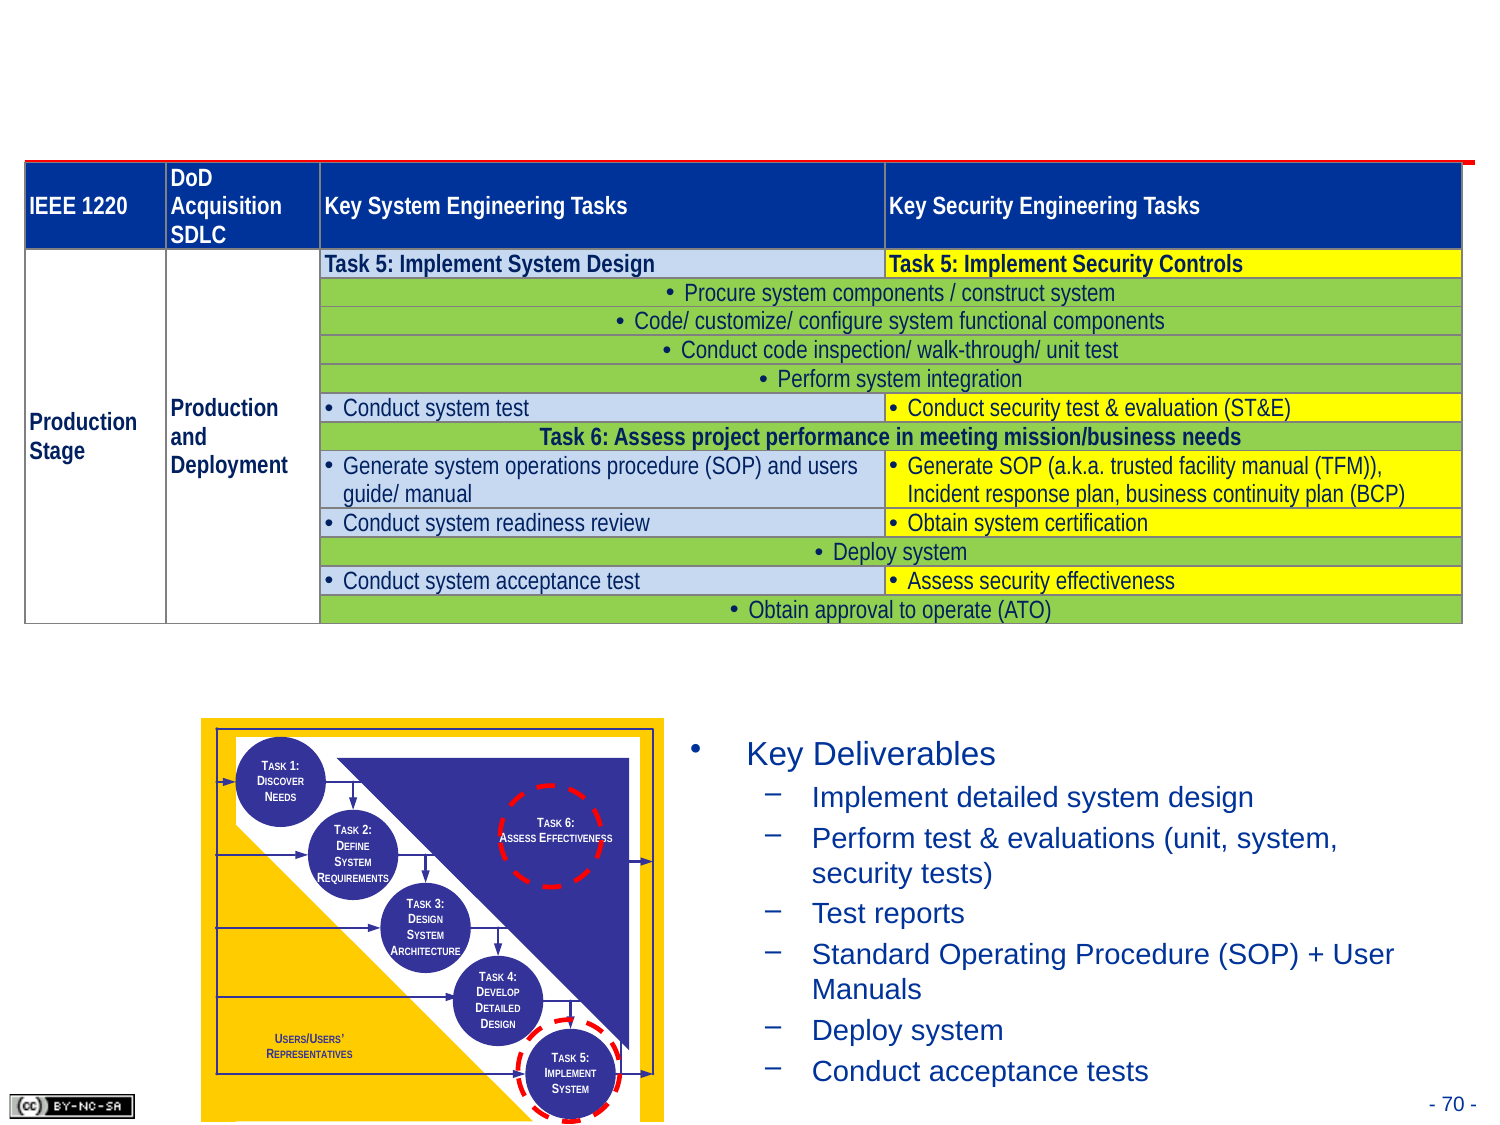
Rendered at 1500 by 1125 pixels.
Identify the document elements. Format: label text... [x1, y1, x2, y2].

table_cell Conduct system test [321, 394, 884, 421]
table_cell Task 5: Implement System Design [321, 250, 884, 277]
table_cell Task 5: Implement Security Controls [886, 250, 1461, 277]
table_header Key System Engineering Tasks [321, 163, 884, 248]
table_cell Obtain approval to operate (ATO) [321, 596, 1461, 623]
table_cell Task 6: Assess project performance in meeting mission/business needs [321, 423, 1461, 450]
table_cell Obtain system certification [886, 509, 1461, 536]
table_header DoD Acquisition SDLC [167, 163, 319, 248]
table_header IEEE 1220 [26, 163, 165, 248]
table_cell Production and Deployment [167, 250, 319, 623]
table_cell Conduct code inspection/ walk-through/ unit test [321, 336, 1461, 363]
table_cell Production Stage [26, 250, 165, 623]
table_cell Conduct system readiness review [321, 509, 884, 536]
table_cell Perform system integration [321, 365, 1461, 392]
picture [9, 1094, 135, 1119]
slide_number 70 [1292, 1083, 1493, 1125]
table_cell Conduct system acceptance test [321, 567, 884, 594]
table_cell Conduct security test & evaluation (ST&E) [886, 394, 1461, 421]
table_cell Procure system components / construct system [321, 279, 1461, 306]
table_cell Assess security effectiveness [886, 567, 1461, 594]
table_cell Deploy system [321, 538, 1461, 565]
table_cell Generate system operations procedure (SOP) and users guide/ manual [321, 451, 884, 507]
table_cell Generate SOP (a.k.a. trusted facility manual (TFM)), Incident response plan, business continuity plan (BCP) [886, 451, 1461, 507]
list Key Deliverables Implement detailed system design Perform test & evaluations (unit, system, security tests) Test reports Standard Operating Procedure (SOP) + User Manuals Deploy system Conduct acceptance tests [674, 724, 1463, 1038]
picture [199, 717, 665, 1123]
table_cell Code/ customize/ configure system functional components [321, 307, 1461, 334]
table_header Key Security Engineering Tasks [886, 163, 1461, 248]
